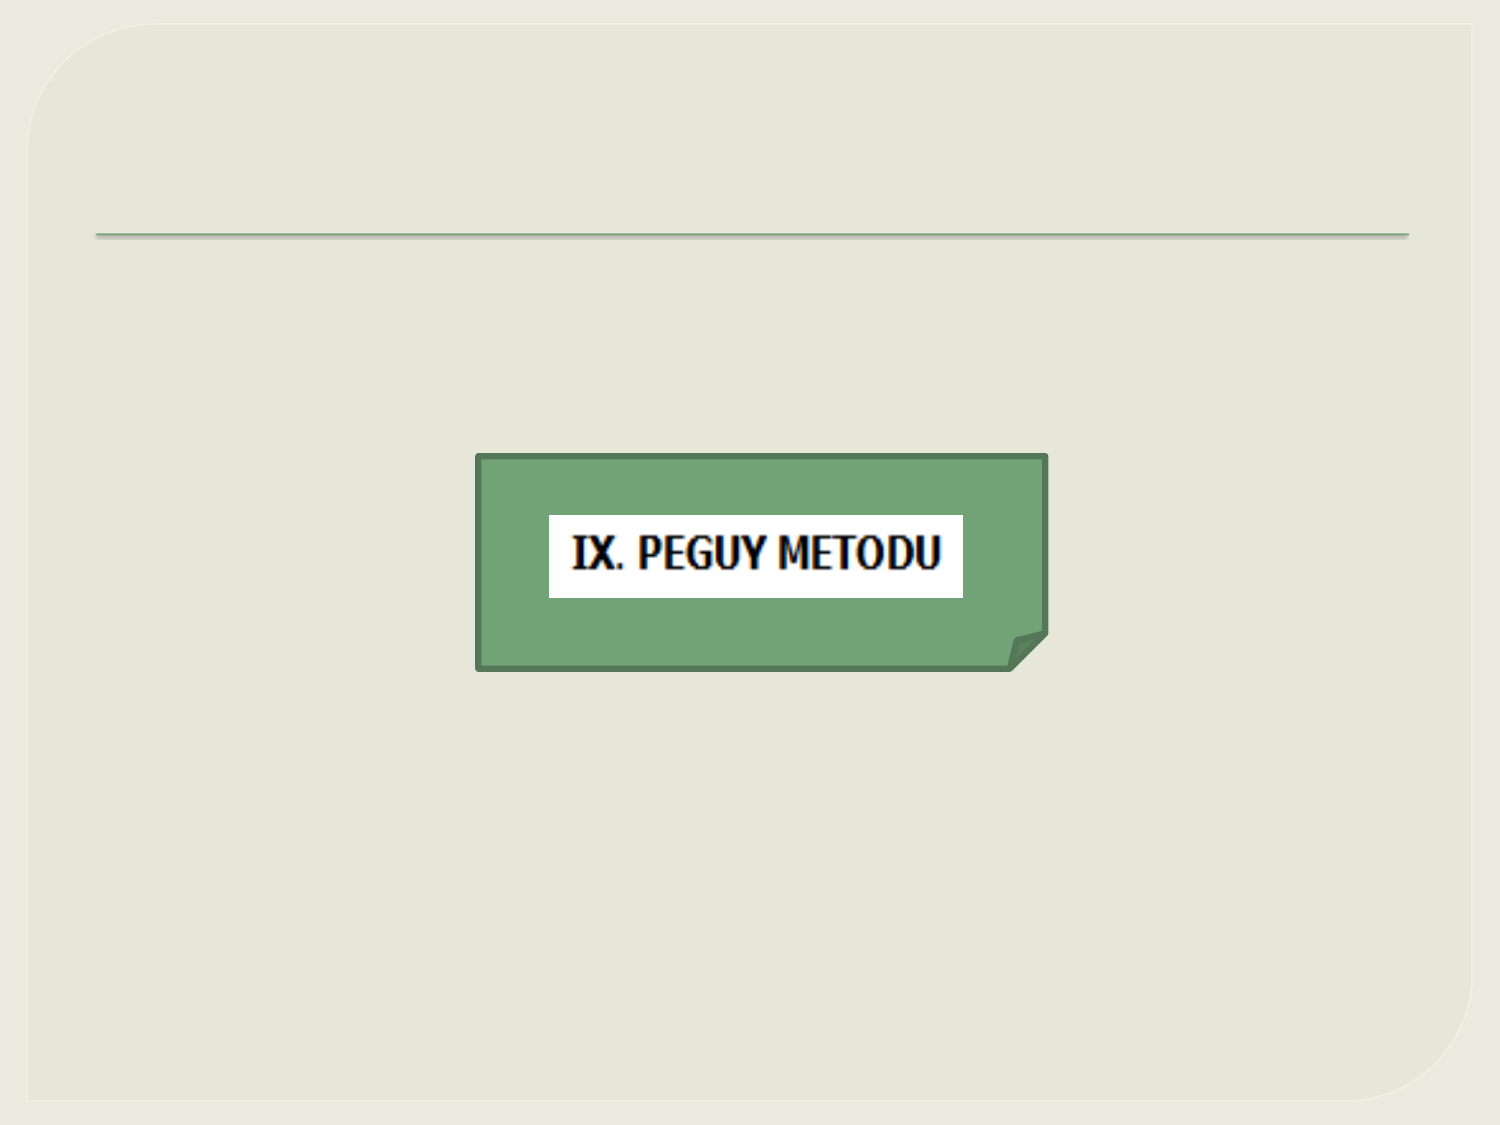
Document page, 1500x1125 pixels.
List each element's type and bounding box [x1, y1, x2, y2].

text_box [475, 453, 1049, 672]
picture [548, 514, 963, 599]
